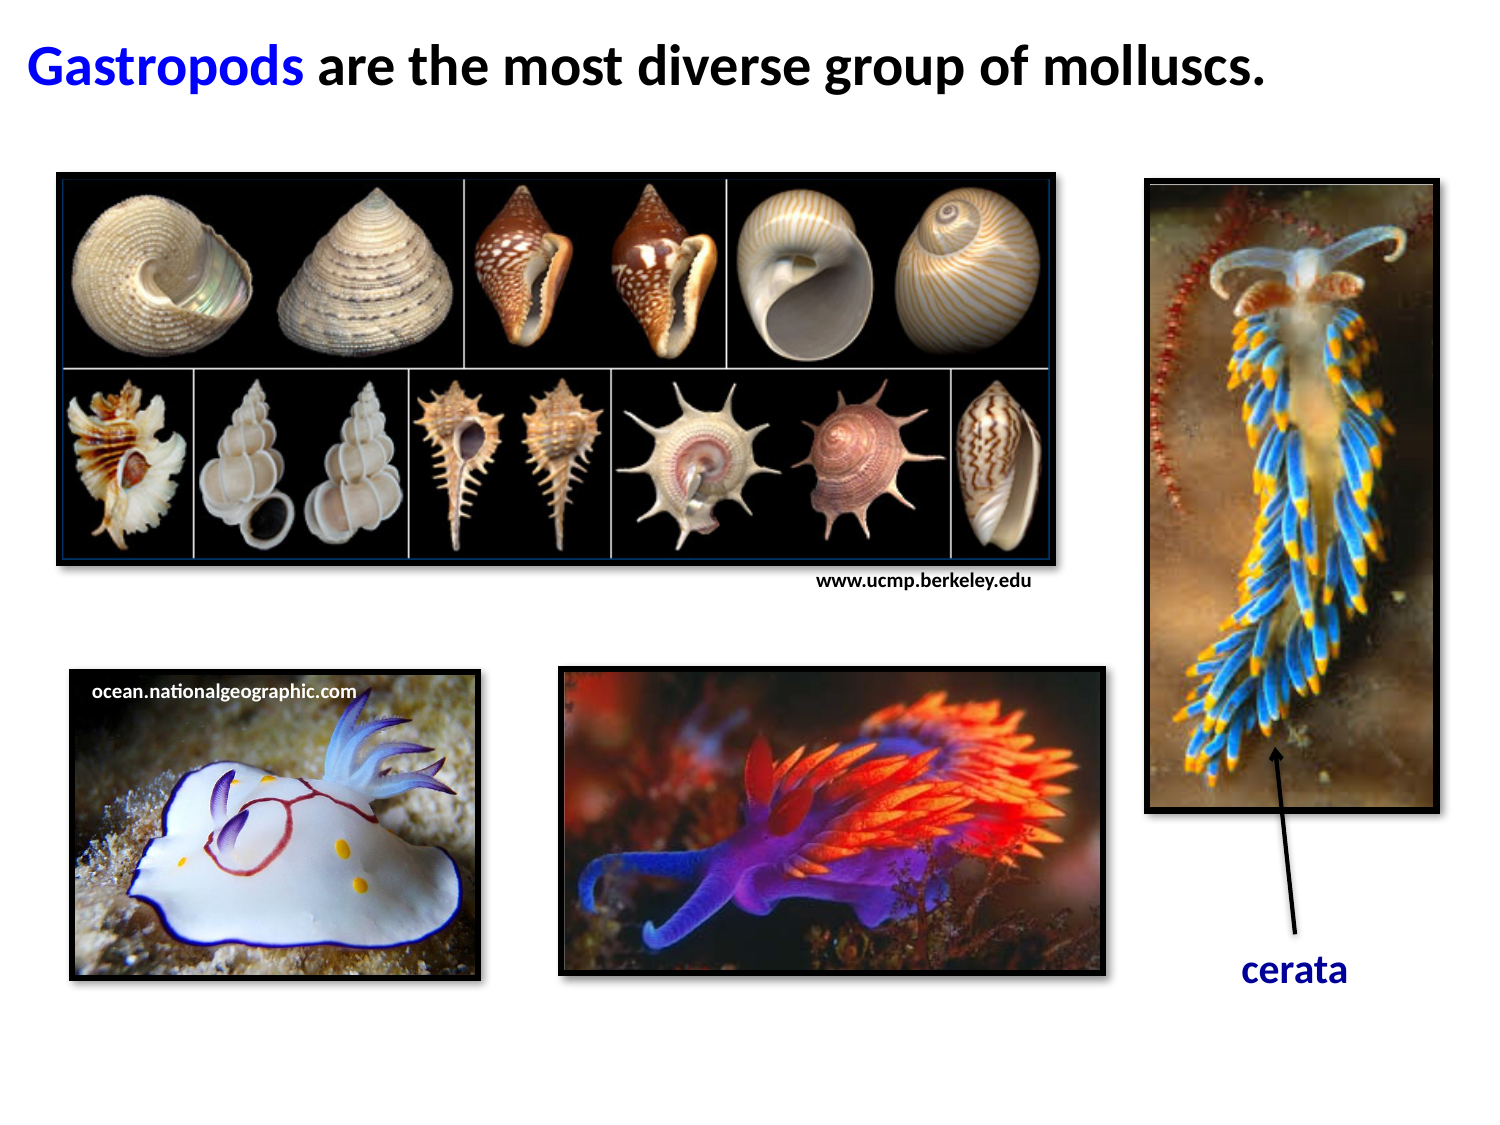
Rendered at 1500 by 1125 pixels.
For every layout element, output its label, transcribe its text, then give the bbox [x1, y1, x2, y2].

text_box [1274, 746, 1296, 935]
text_box www.ucmp.berkeley.edu [801, 568, 974, 600]
picture [564, 671, 1101, 971]
title Gastropods are the most diverse group of molluscs. [12, 19, 1493, 106]
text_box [74, 669, 476, 976]
picture [62, 178, 1500, 807]
text_box cerata [1226, 934, 1364, 1000]
